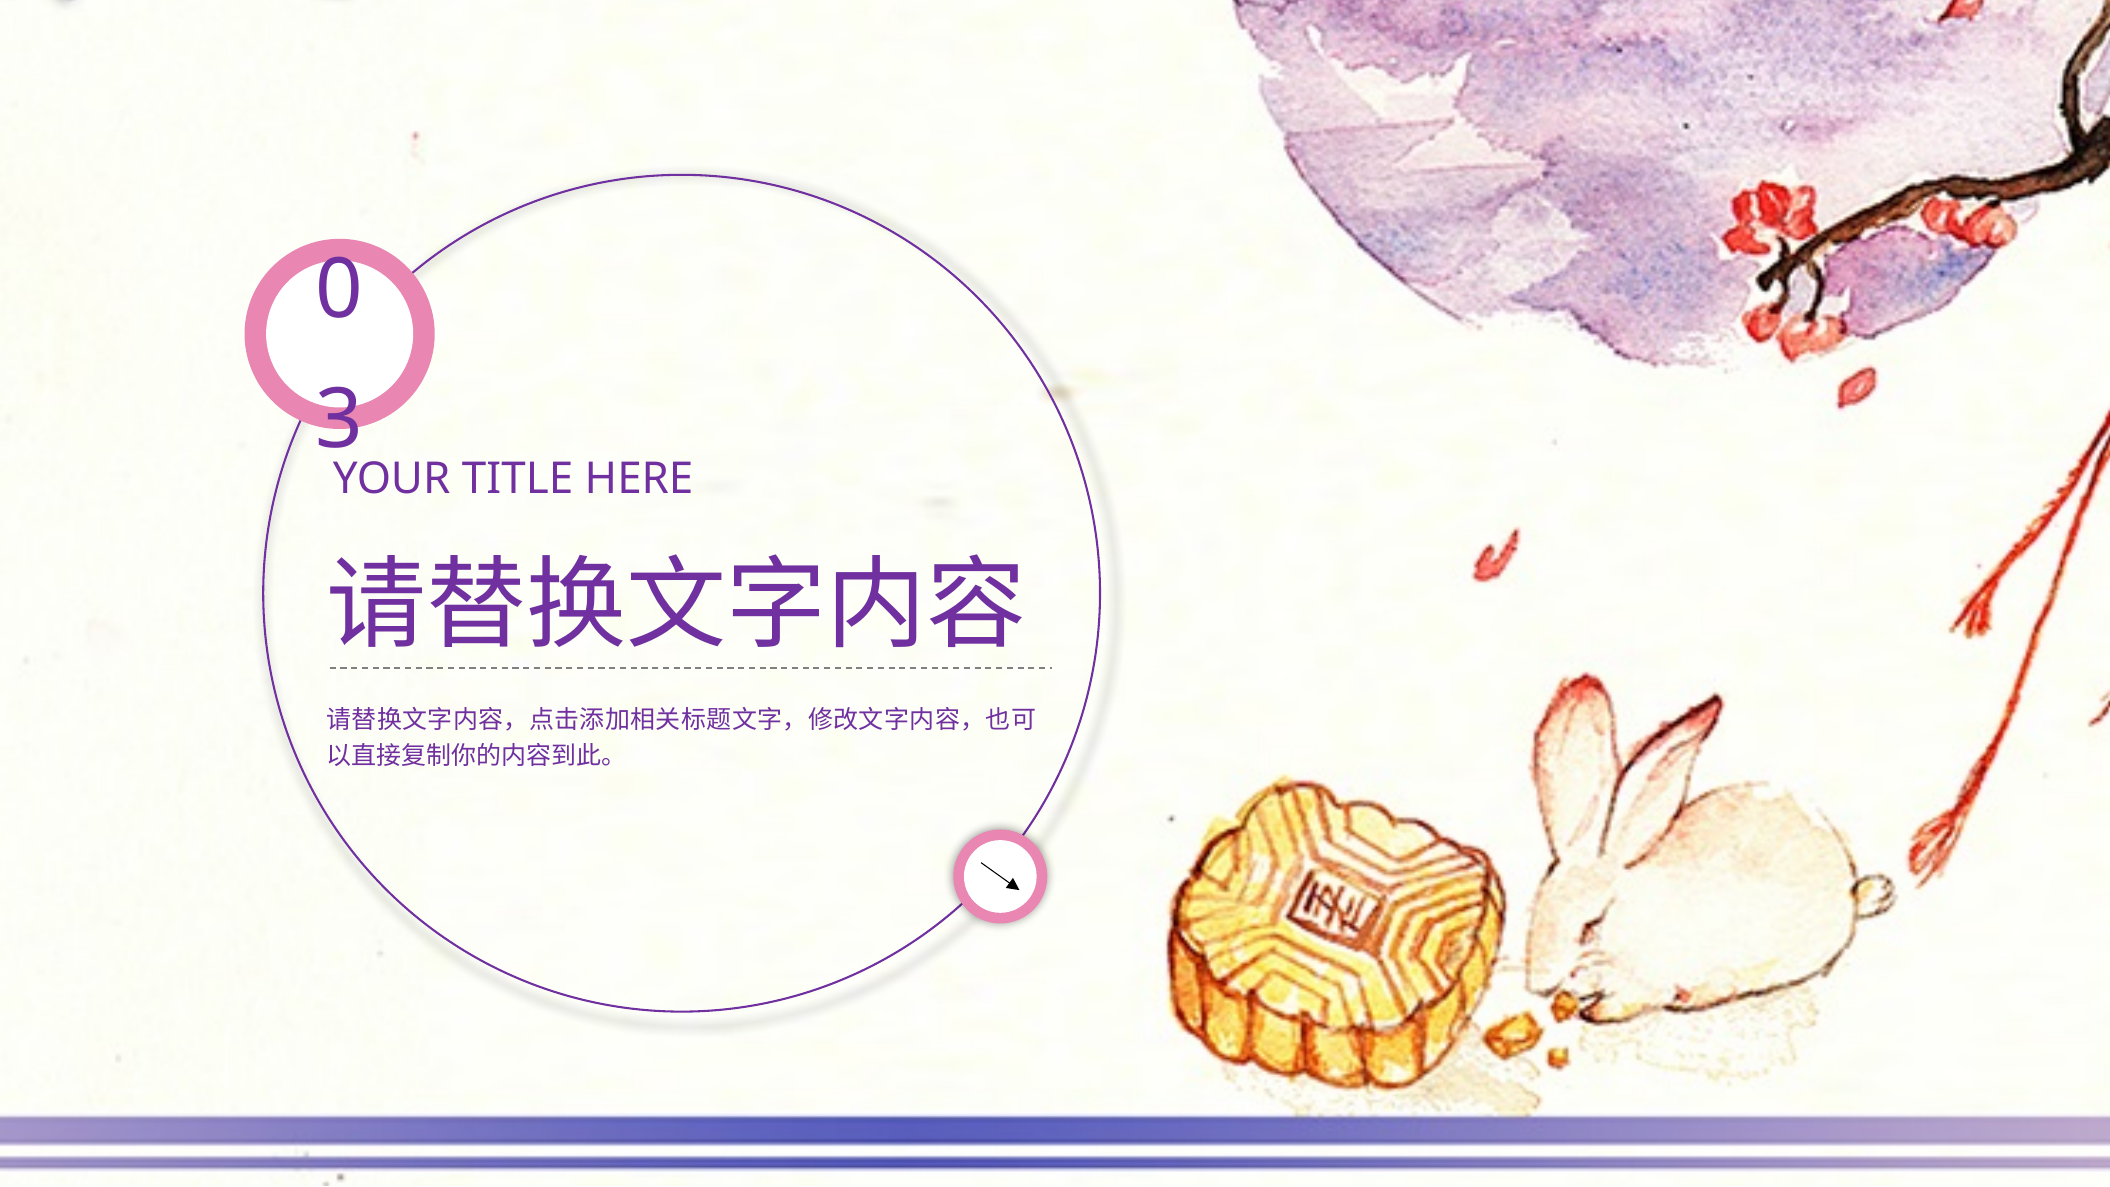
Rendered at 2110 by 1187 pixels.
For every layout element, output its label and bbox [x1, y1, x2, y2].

text_box [262, 173, 1102, 1013]
text_box [311, 441, 1052, 776]
text_box [953, 829, 1048, 924]
text_box [244, 238, 435, 429]
text_box [0, 0, 2110, 1187]
